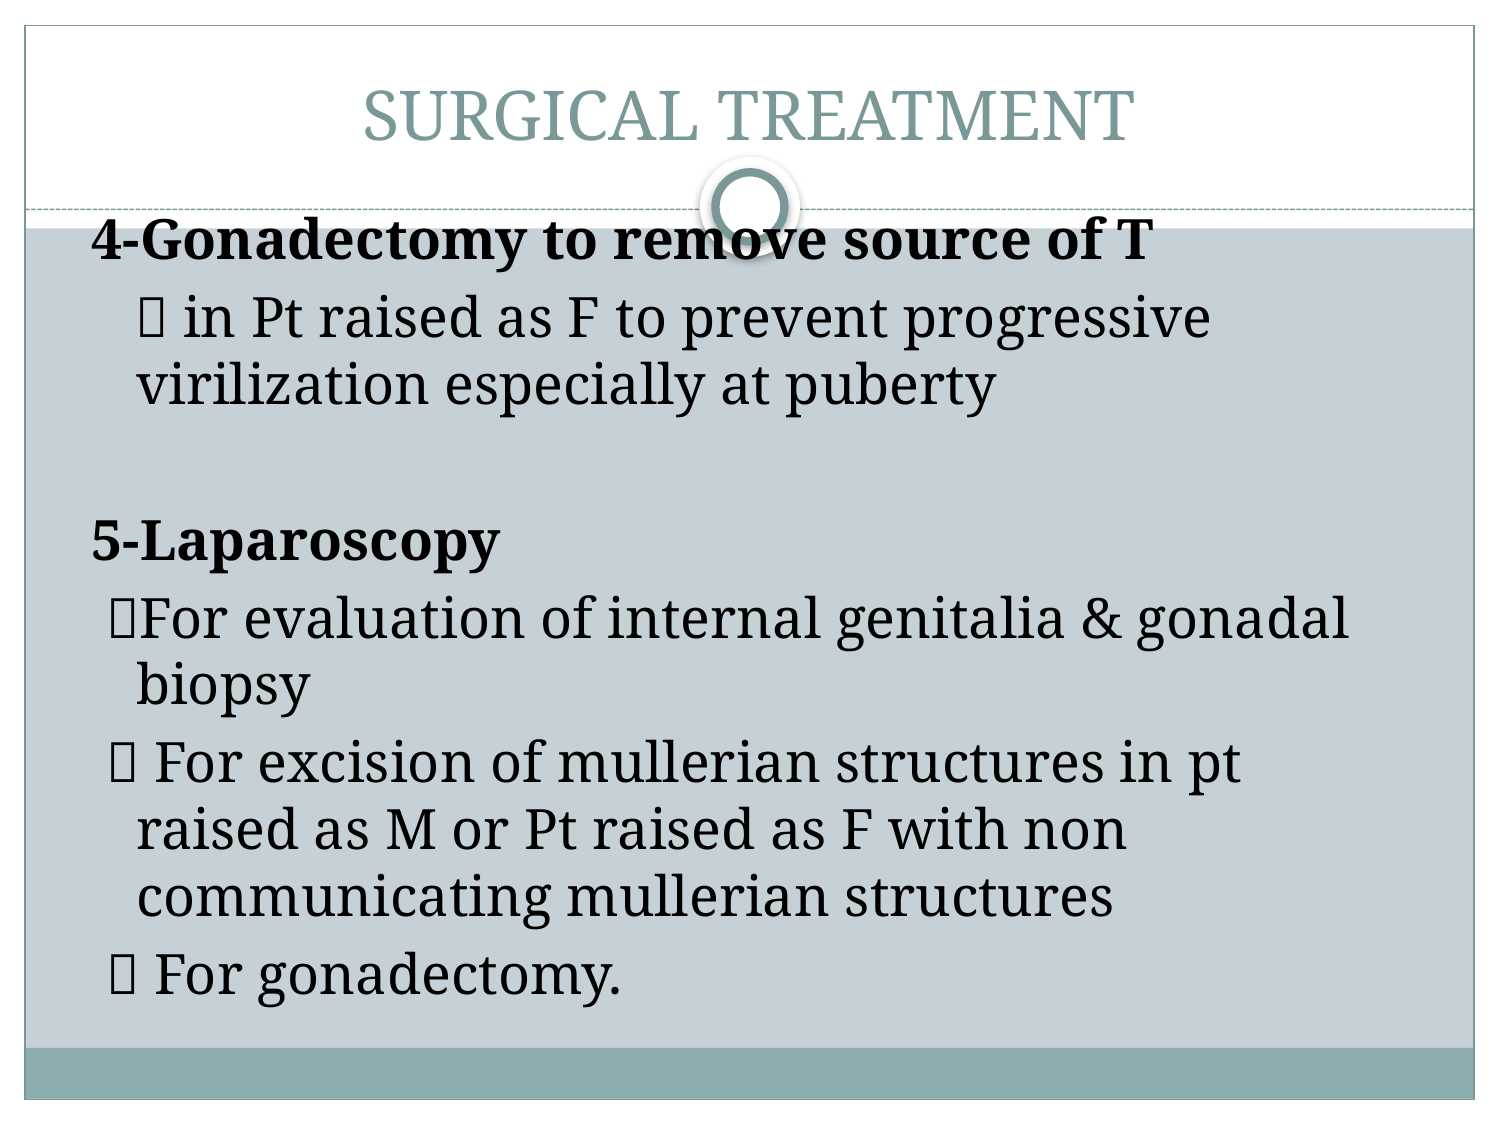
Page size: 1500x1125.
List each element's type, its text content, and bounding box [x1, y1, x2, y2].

title SURGICAL TREATMENT [49, 37, 1450, 162]
list 4-Gonadectomy to remove source of T  in Pt raised as F to prevent progressive virilization especially at puberty 5-Laparoscopy For evaluation of internal genitalia & gonadal biopsy  For excision of mullerian structures in pt raised as M or Pt raised as F with non communicating mullerian structures  For gonadectomy. [76, 196, 1427, 1018]
